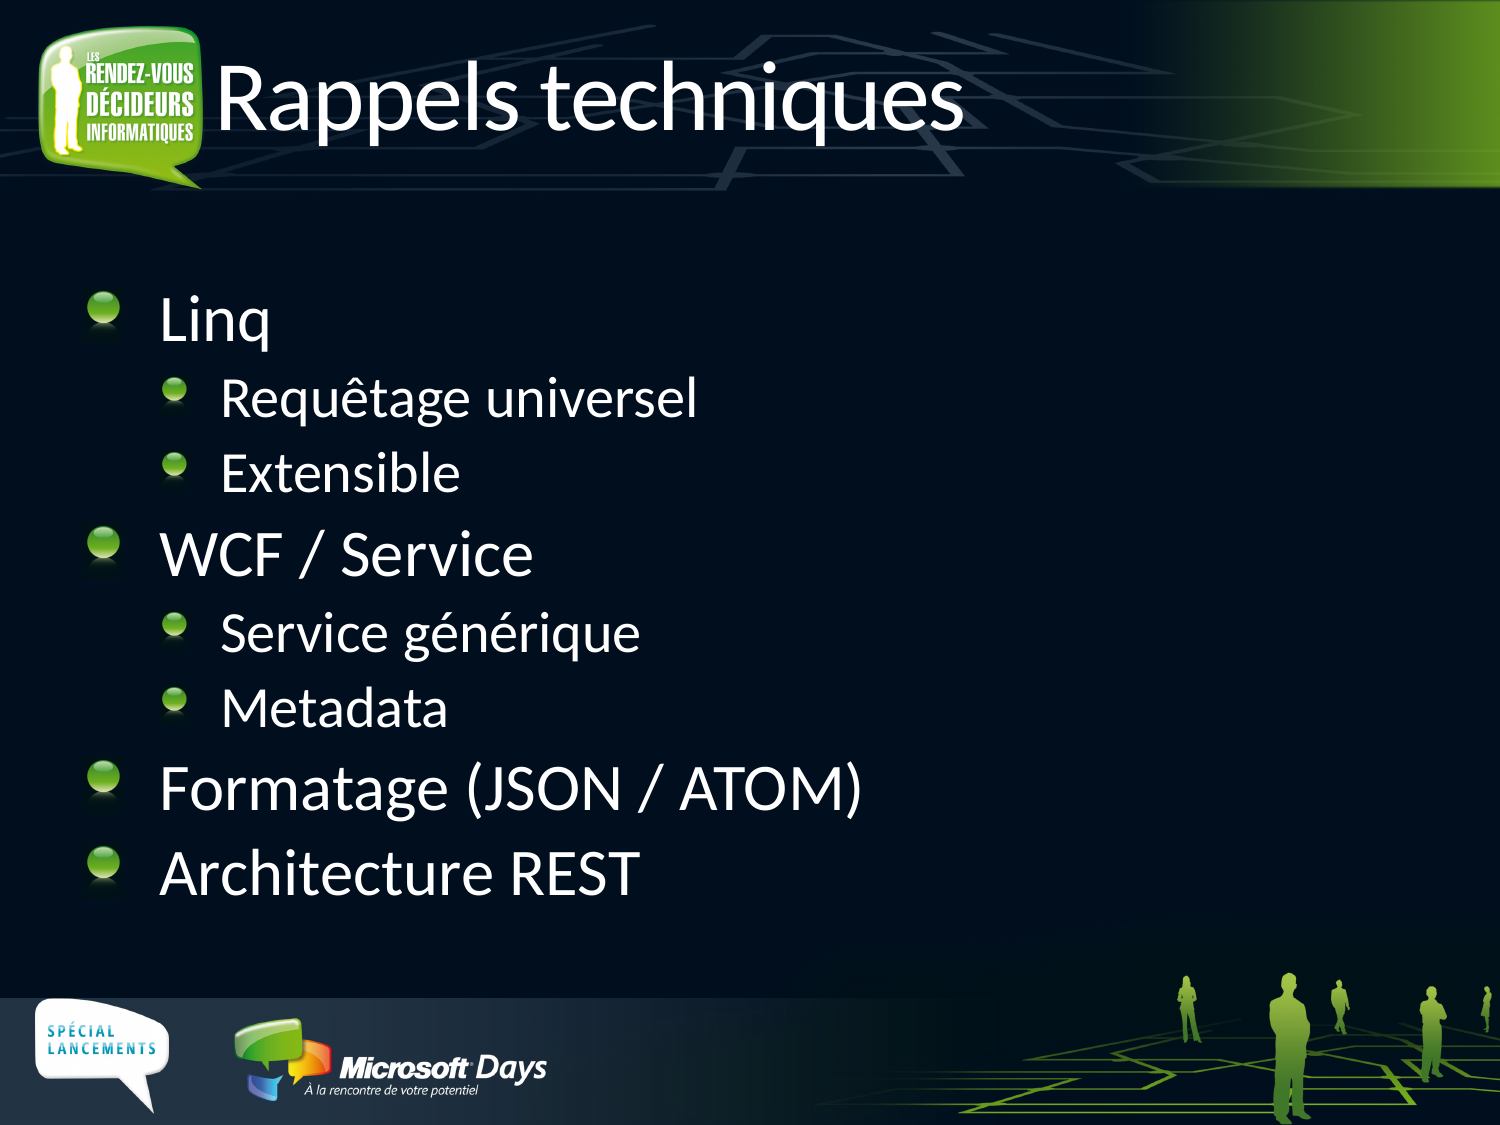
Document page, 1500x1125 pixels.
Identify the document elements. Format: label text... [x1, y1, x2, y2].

title Rappels techniques [200, 37, 1500, 225]
list Linq Requêtage universel Extensible WCF / Service Service générique Metadata Formatage (JSON / ATOM) Architecture REST [68, 276, 1457, 947]
picture [0, 0, 1500, 1125]
